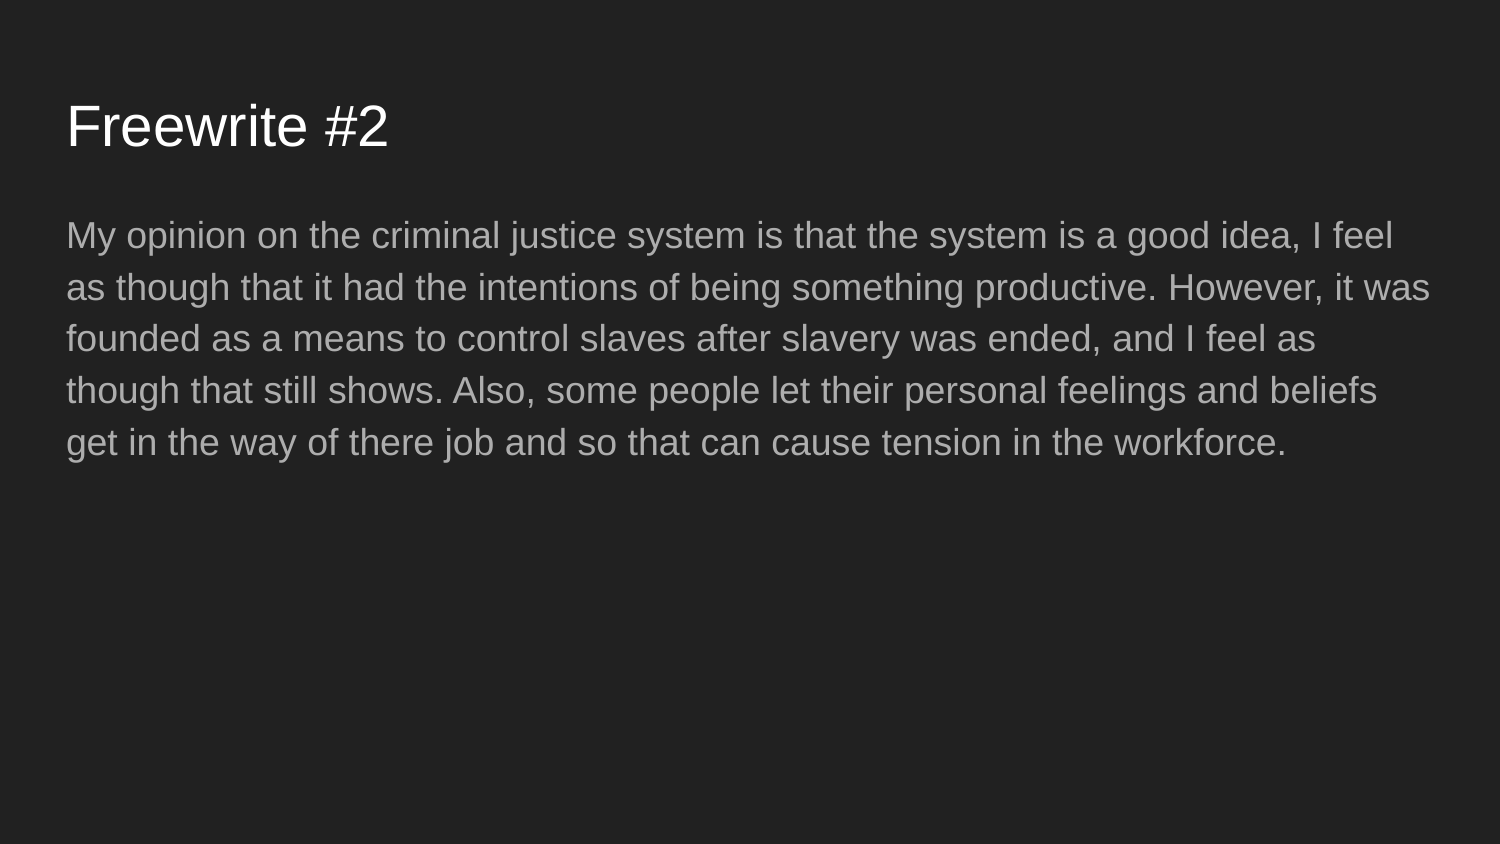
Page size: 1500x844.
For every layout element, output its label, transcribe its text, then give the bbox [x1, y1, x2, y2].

title Freewrite #2 [51, 72, 1449, 167]
list My opinion on the criminal justice system is that the system is a good idea, I feel as though that it had the intentions of being something productive. However, it was founded as a means to control slaves after slavery was ended, and I feel as though that still shows. Also, some people let their personal feelings and beliefs get in the way of there job and so that can cause tension in the workforce. [51, 189, 1449, 750]
